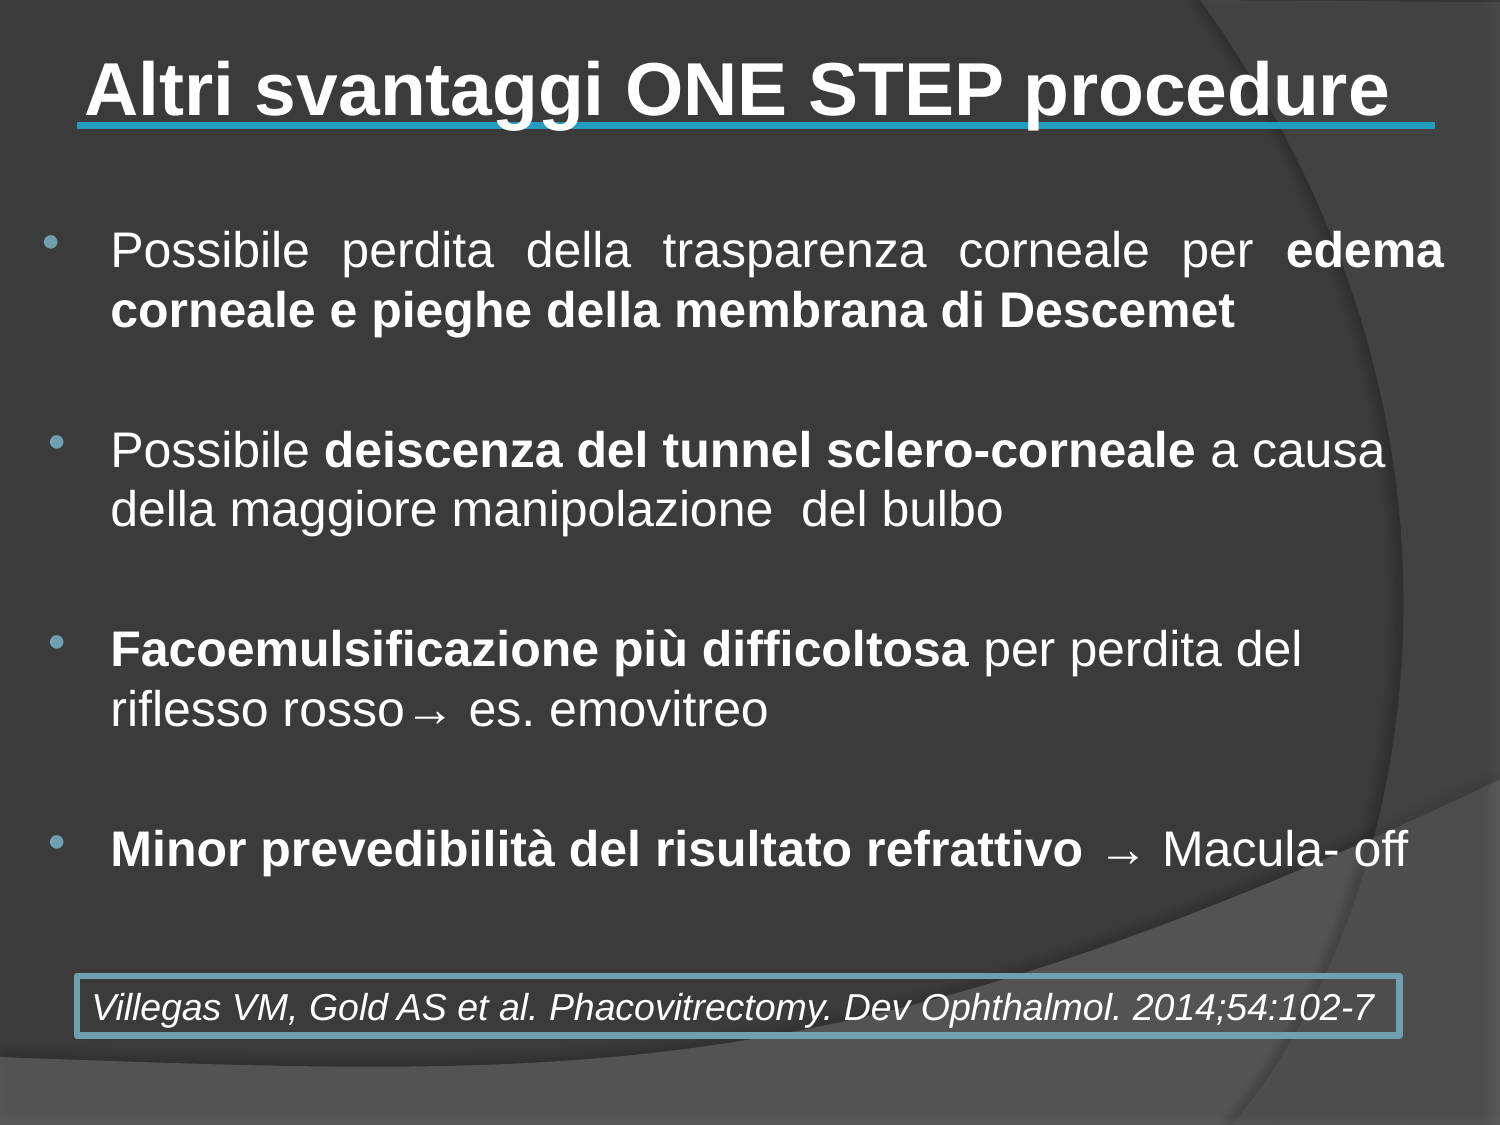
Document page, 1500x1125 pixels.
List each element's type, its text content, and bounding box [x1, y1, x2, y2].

list Possibile perdita della trasparenza corneale per edema corneale e pieghe della membrana di Descemet Possibile deiscenza del tunnel sclero-corneale a causa della maggiore manipolazione del bulbo Facoemulsificazione più difficoltosa per perdita del riflesso rosso→ es. emovitreo Minor prevedibilità del risultato refrattivo → Macula- off [29, 149, 1459, 1035]
text_box Villegas VM, Gold AS et al. Phacovitrectomy. Dev Ophthalmol. 2014;54:102-7 [76, 975, 1400, 1036]
title Altri svantaggi ONE STEP procedure [76, 45, 1427, 126]
